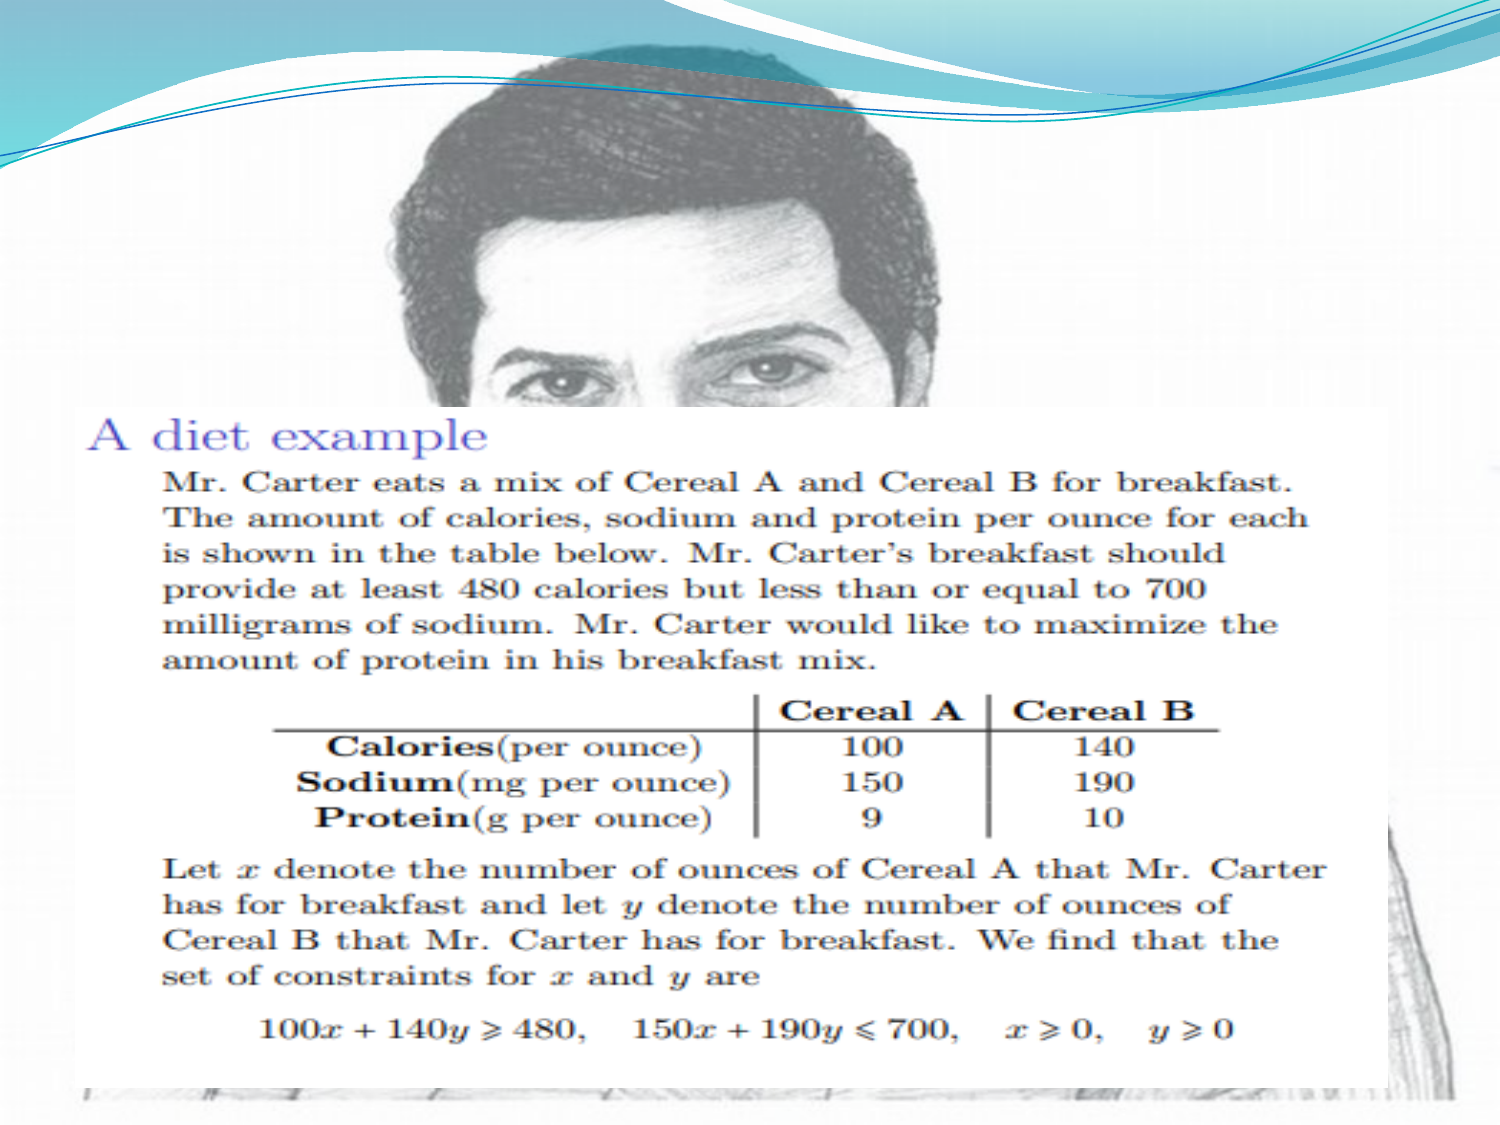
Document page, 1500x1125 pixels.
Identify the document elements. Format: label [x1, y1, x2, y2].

list [74, 407, 1388, 1088]
